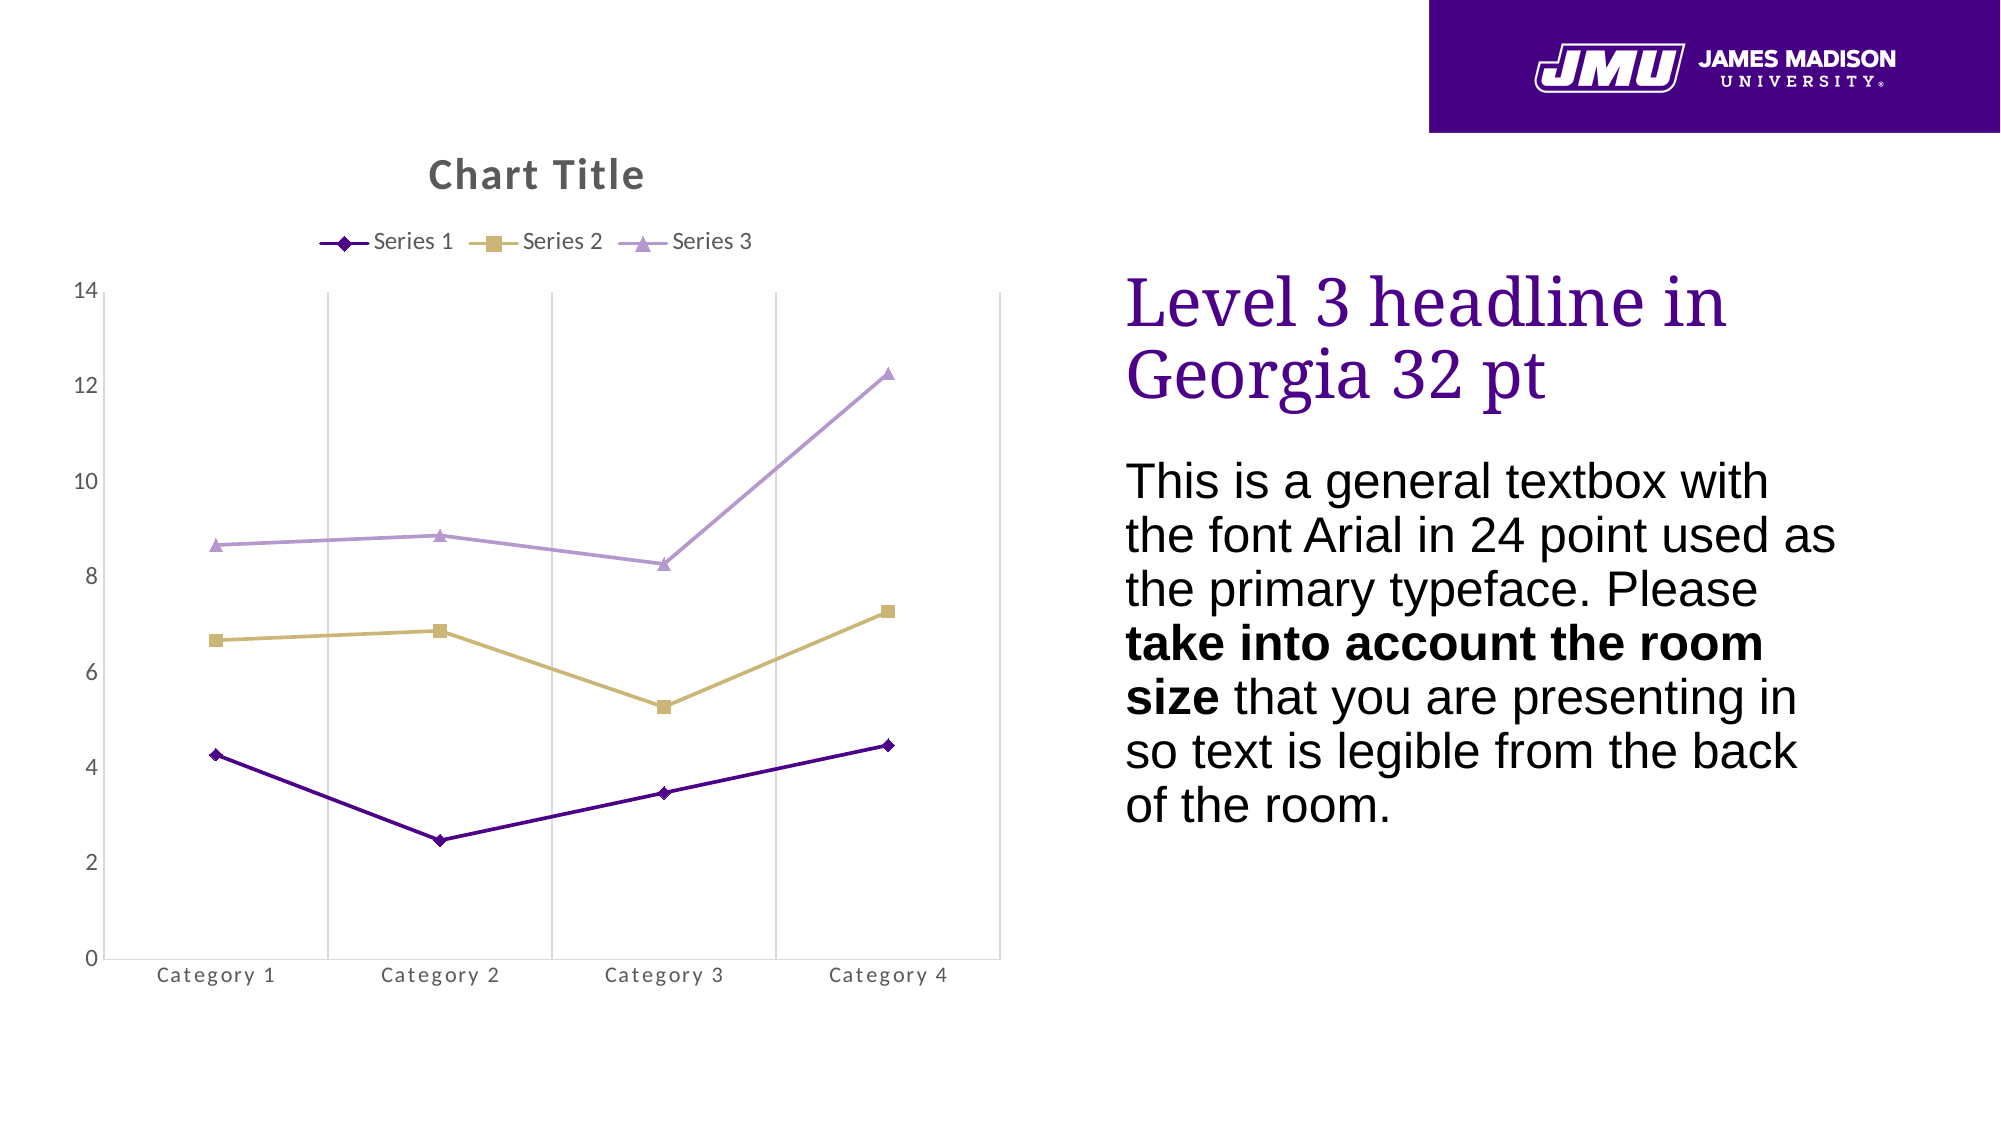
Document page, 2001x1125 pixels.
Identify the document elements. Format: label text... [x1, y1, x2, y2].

title Level 3 headline in Georgia 32 pt [1110, 232, 1863, 448]
picture [0, 0, 2001, 1125]
chart [53, 117, 1020, 1007]
list This is a general textbox with the font Arial in 24 point used as the primary typeface. Please take into account the room size that you are presenting in so text is legible from the back of the room. [1110, 448, 1863, 1000]
